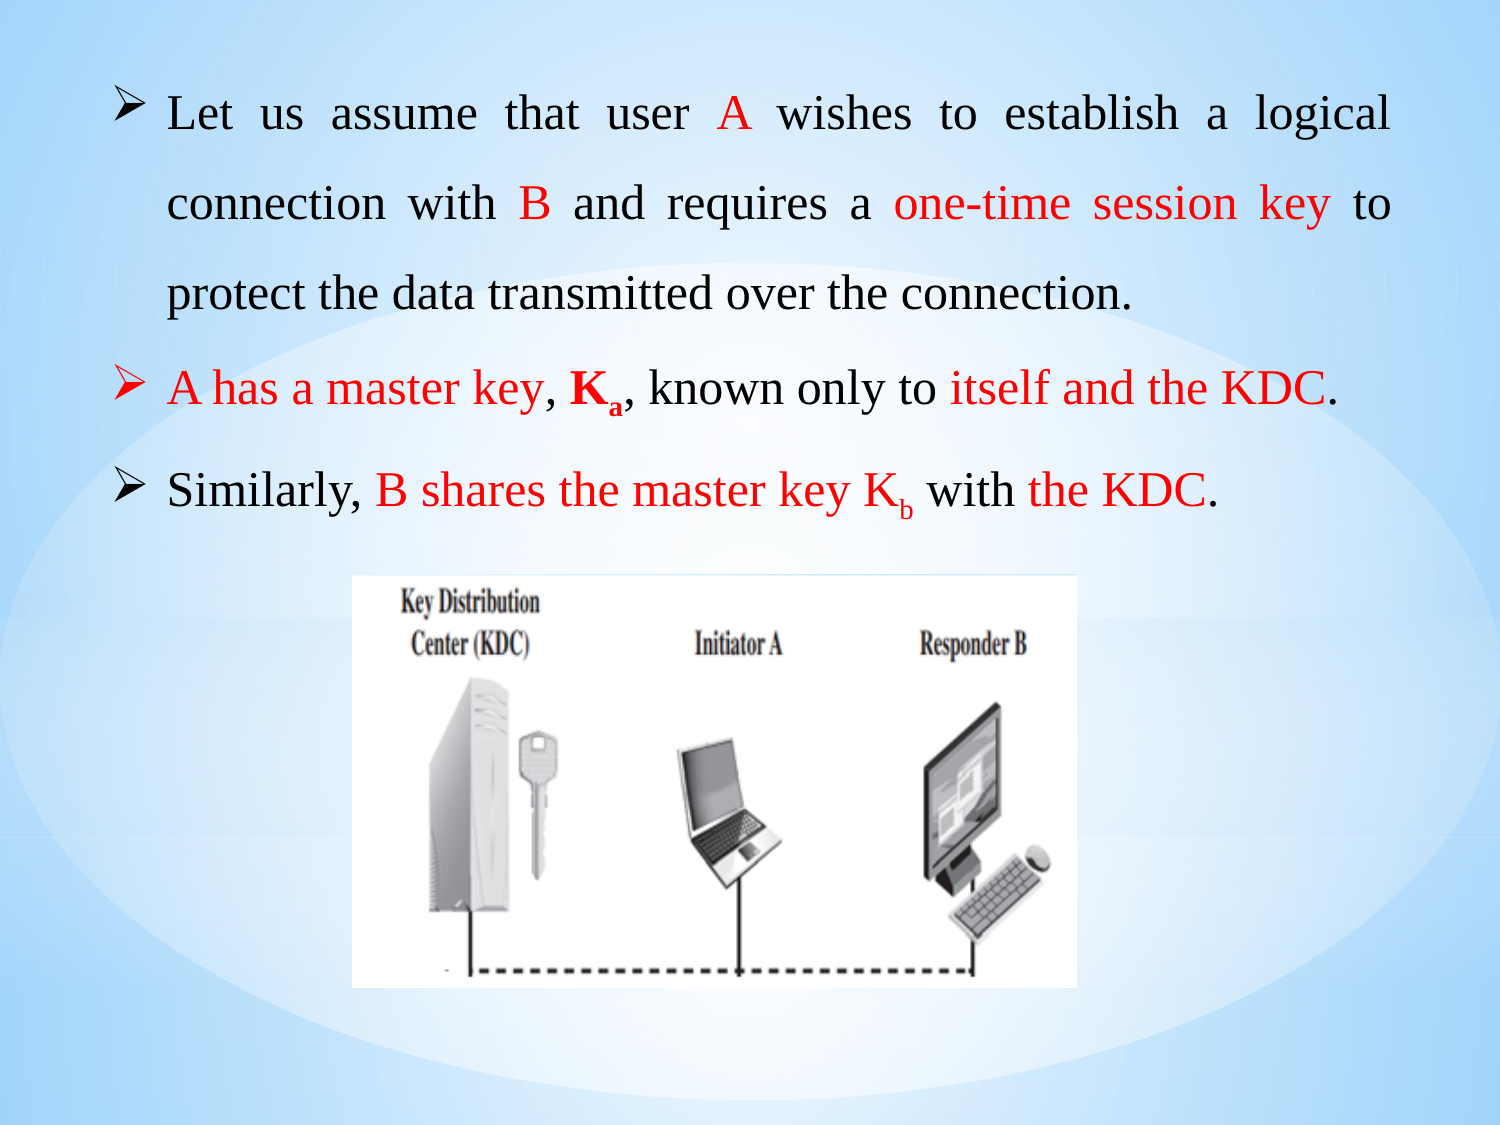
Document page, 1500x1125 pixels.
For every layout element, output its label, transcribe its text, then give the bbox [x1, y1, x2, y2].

text_box Let us assume that user A wishes to establish a logical connection with B and requires a one-time session key to protect the data transmitted over the connection. A has a master key, Ka, known only to itself and the KDC. Similarly, B shares the master key Kb with the KDC. [95, 42, 1407, 533]
picture [352, 574, 1078, 988]
